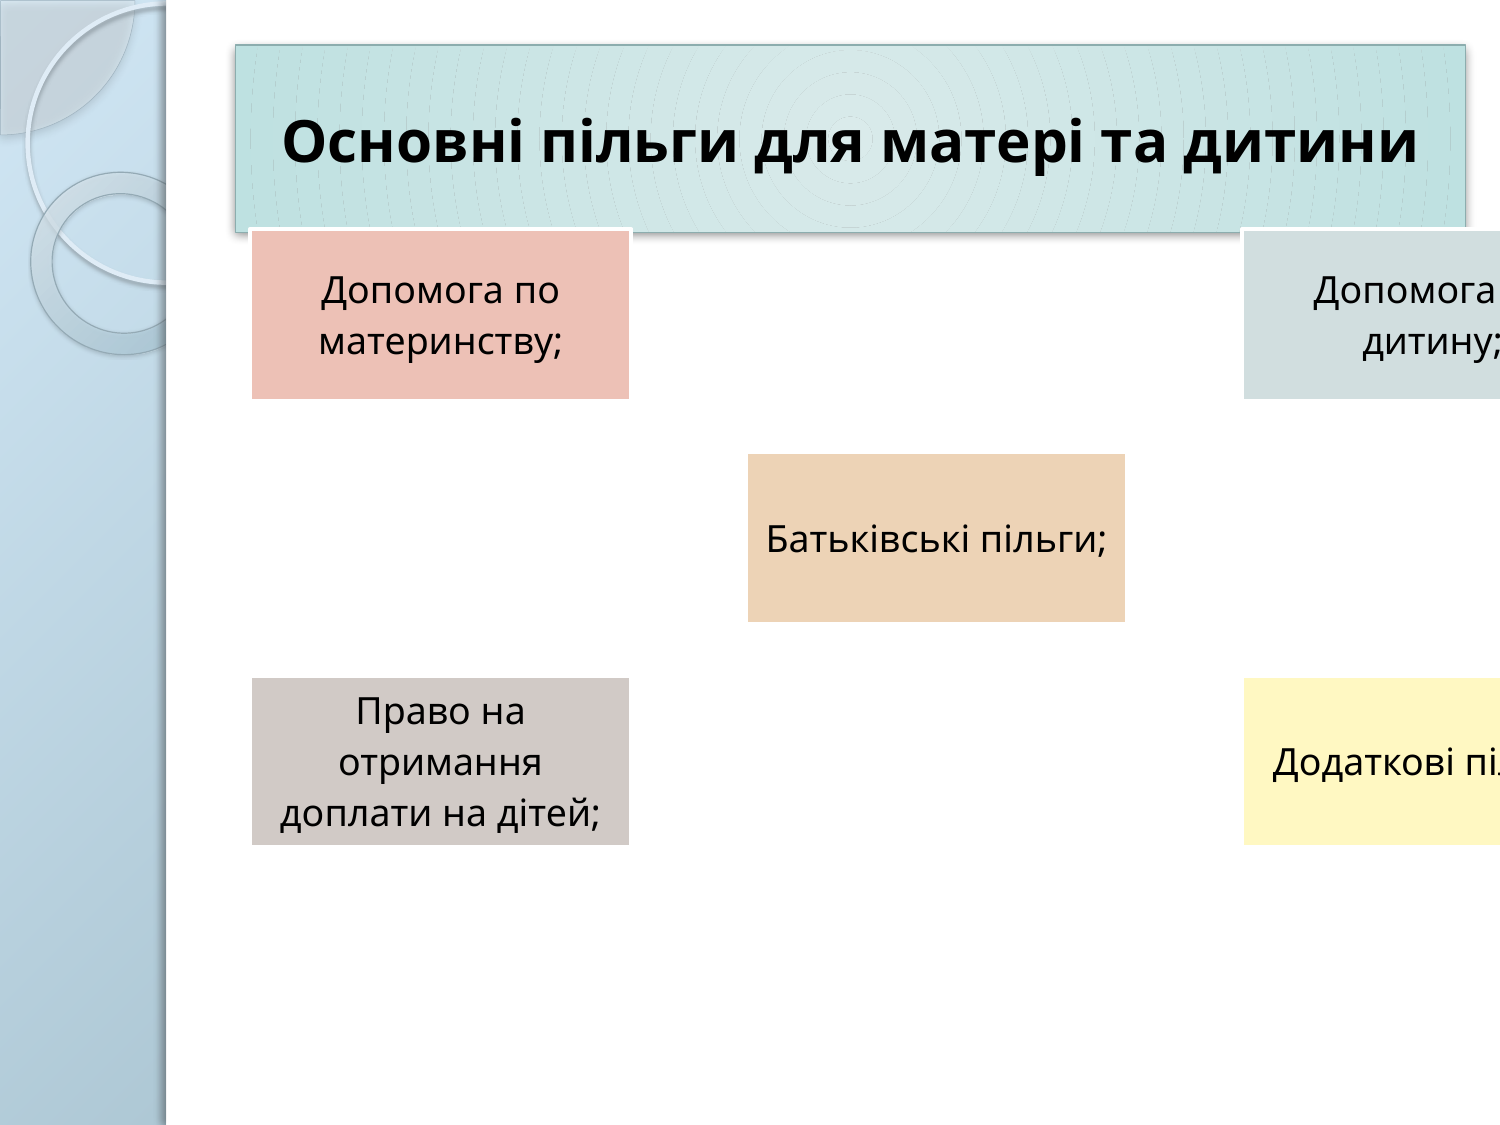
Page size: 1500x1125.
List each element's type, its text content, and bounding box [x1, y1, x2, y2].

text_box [249, 228, 1395, 897]
title Основні пільги для матері та дитини [235, 44, 1466, 233]
